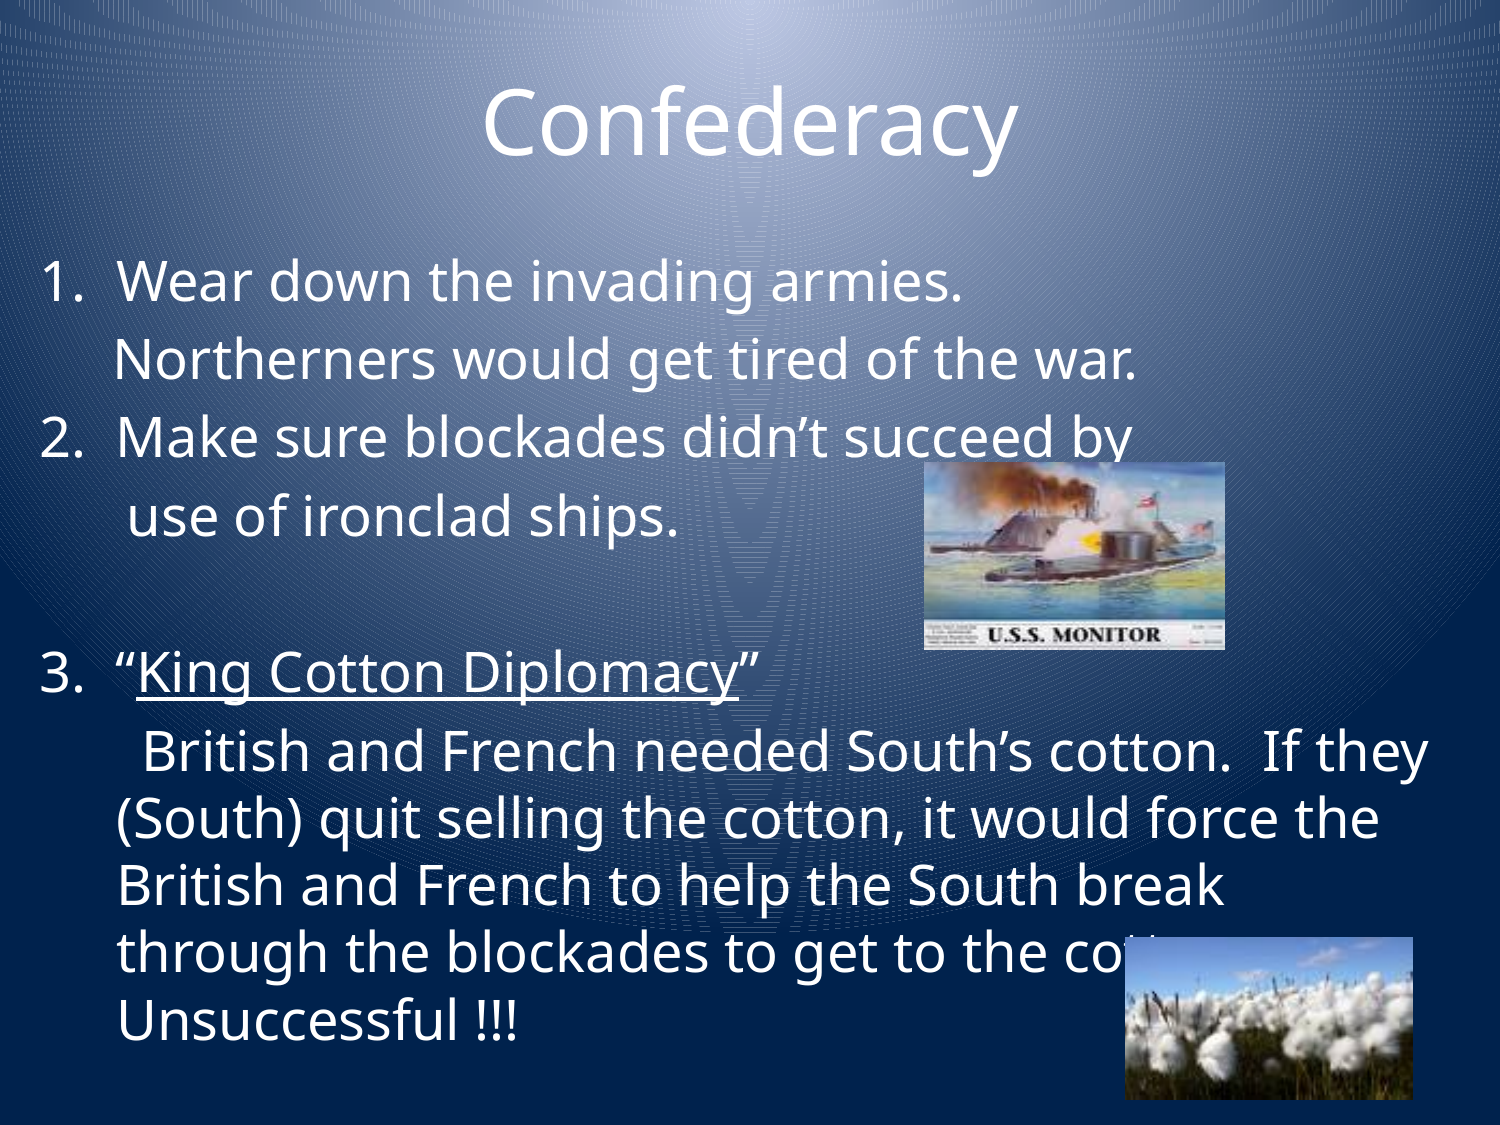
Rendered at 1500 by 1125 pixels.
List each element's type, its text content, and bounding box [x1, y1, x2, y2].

picture [1124, 937, 1413, 1101]
title Confederacy [112, 24, 1388, 213]
subtitle Wear down the invading armies. Northerners would get tired of the war. 2. Make sure blockades didn’t succeed by use of ironclad ships. 3. “King Cotton Diplomacy” British and French needed South’s cotton. If they (South) quit selling the cotton, it would force the British and French to help the South break through the blockades to get to the cotton. Unsuccessful !!! [24, 237, 1450, 1063]
picture [924, 462, 1226, 651]
